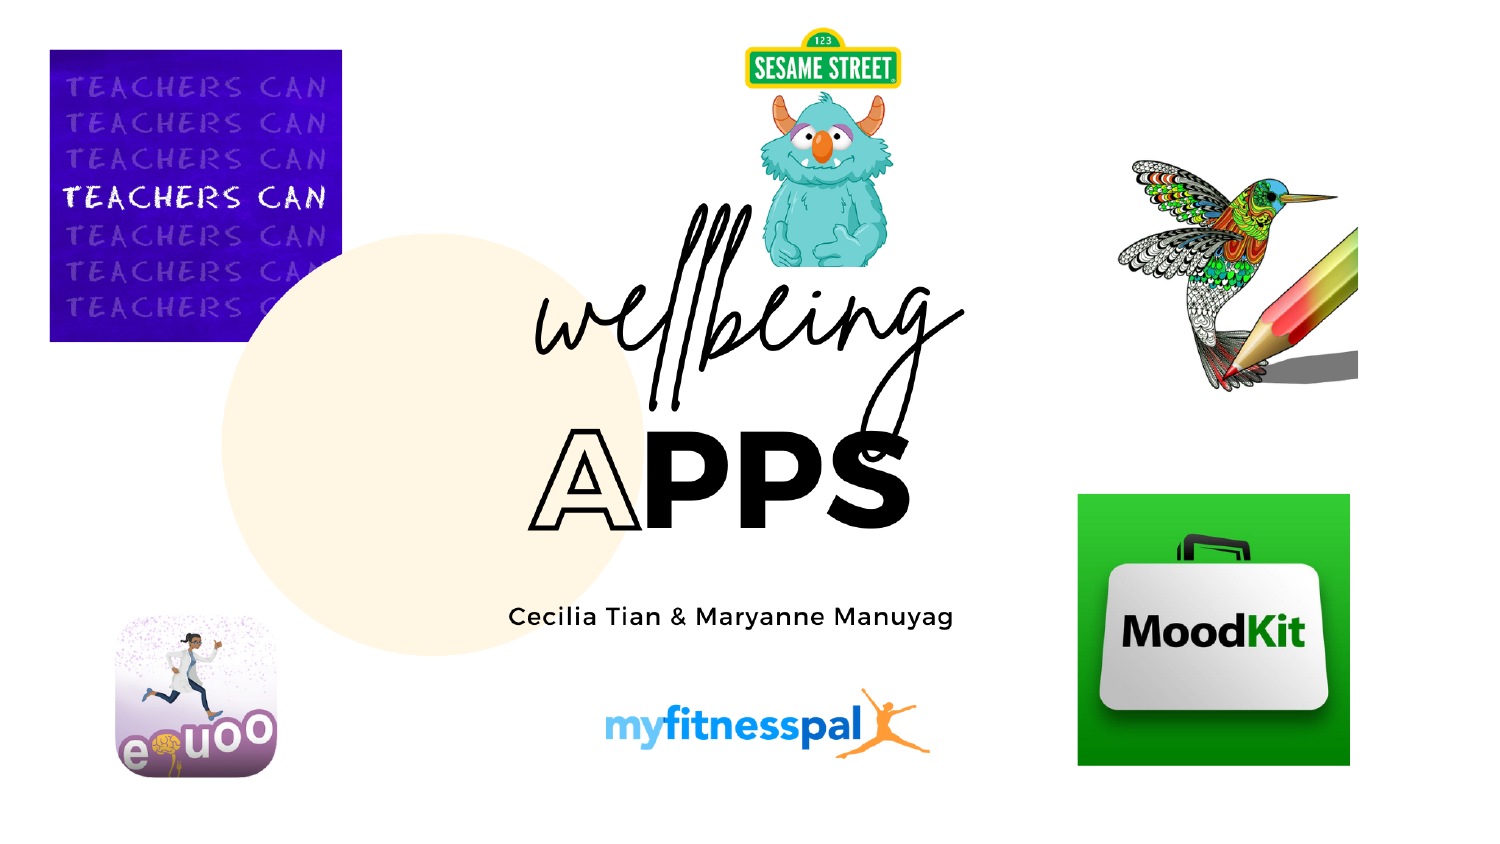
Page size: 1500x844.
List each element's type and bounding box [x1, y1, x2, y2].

picture [24, 24, 1437, 819]
